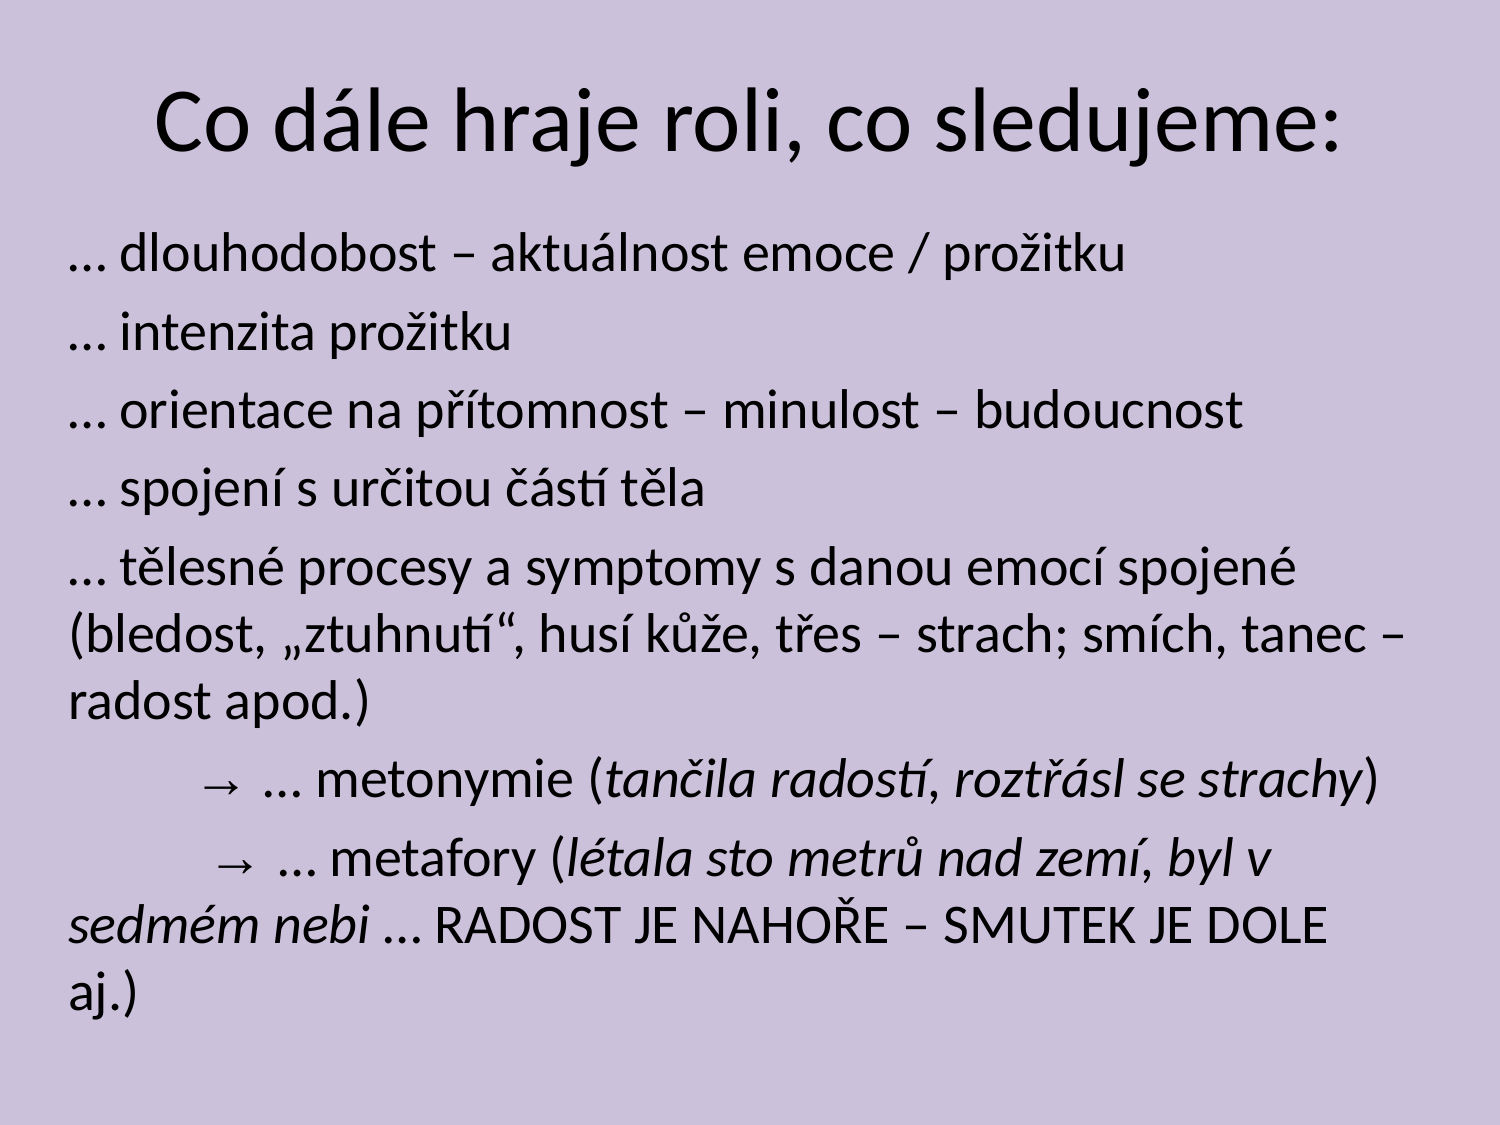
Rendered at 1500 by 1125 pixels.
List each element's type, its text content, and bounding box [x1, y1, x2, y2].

list … dlouhodobost – aktuálnost emoce / prožitku … intenzita prožitku … orientace na přítomnost – minulost – budoucnost … spojení s určitou částí těla … tělesné procesy a symptomy s danou emocí spojené (bledost, „ztuhnutí“, husí kůže, třes – strach; smích, tanec – radost apod.) → … metonymie (tančila radostí, roztřásl se strachy) → … metafory (létala sto metrů nad zemí, byl v sedmém nebi … RADOST JE NAHOŘE – SMUTEK JE DOLE aj.) [53, 208, 1425, 1080]
title Co dále hraje roli, co sledujeme: [75, 45, 1425, 185]
